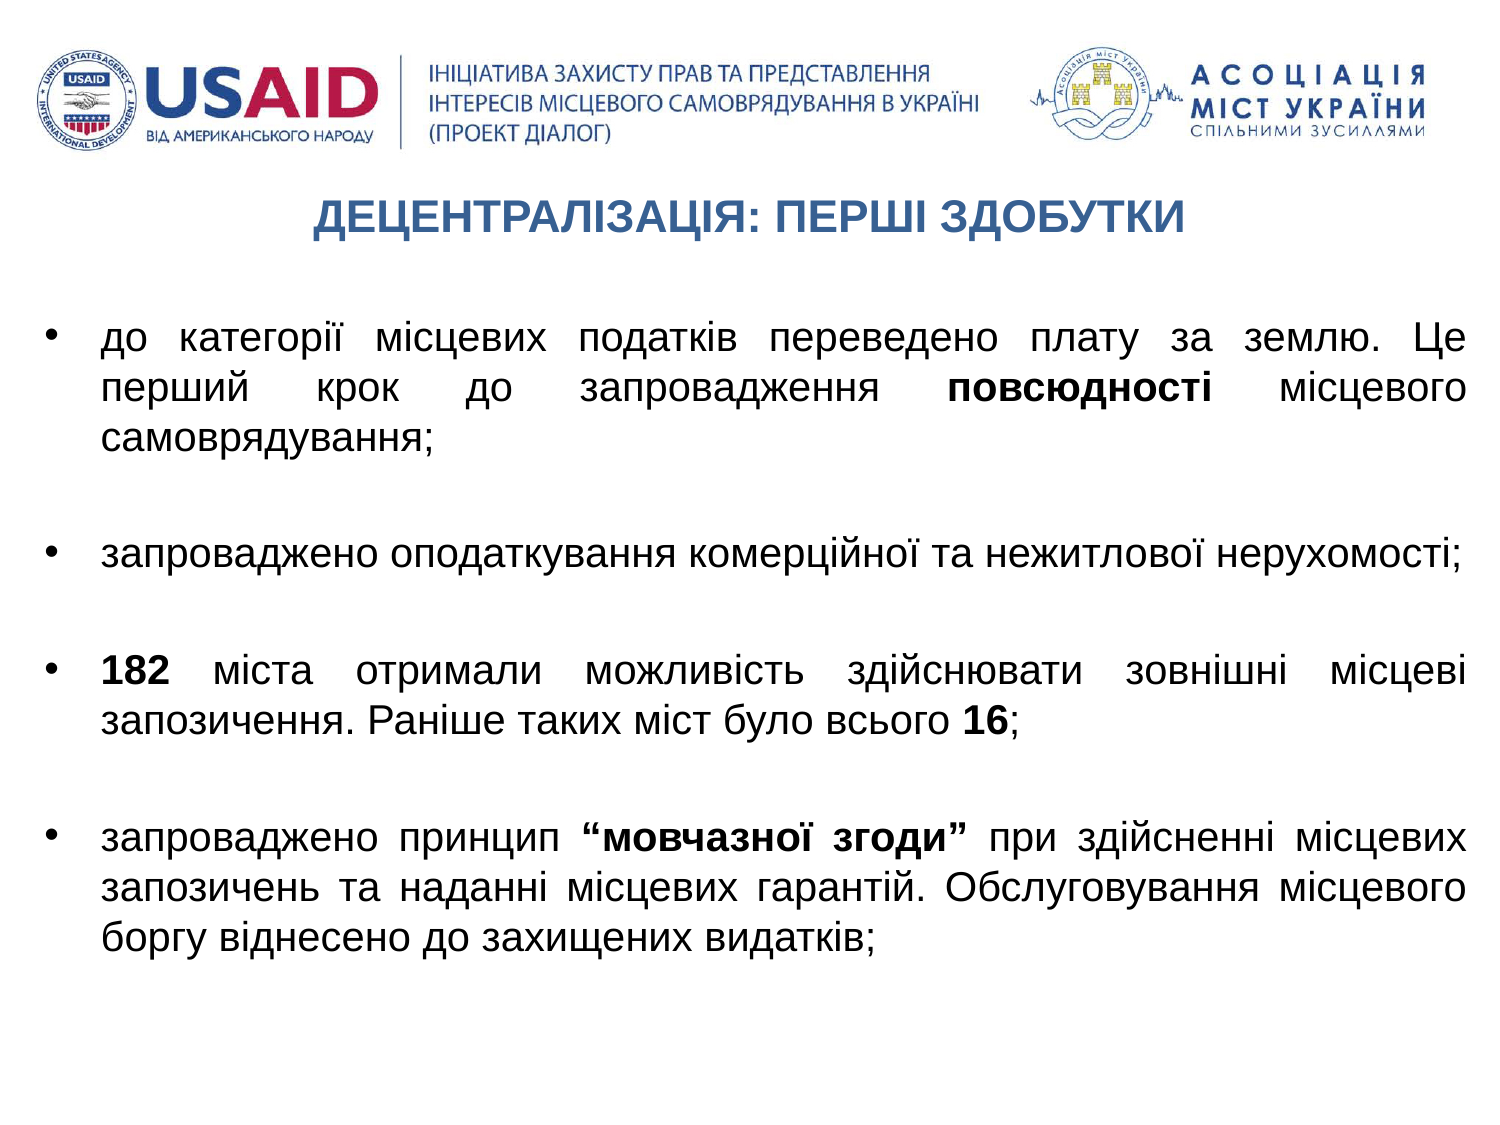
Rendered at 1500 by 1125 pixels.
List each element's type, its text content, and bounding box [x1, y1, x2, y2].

title ДЕЦЕНТРАЛІЗАЦІЯ: ПЕРШІ ЗДОБУТКИ [112, 207, 1388, 243]
subtitle до категорії місцевих податків переведено плату за землю. Це перший крок до запровадження повсюдності місцевого самоврядування; запроваджено оподаткування комерційної та нежитлової нерухомості; 182 міста отримали можливість здійснювати зовнішні місцеві запозичення. Раніше таких міст було всього 16; запроваджено принцип “мовчазної згоди” при здійсненні місцевих запозичень та наданні місцевих гарантій. Обслуговування місцевого боргу віднесено до захищених видатків; [29, 243, 1483, 1071]
picture [0, 0, 1500, 198]
